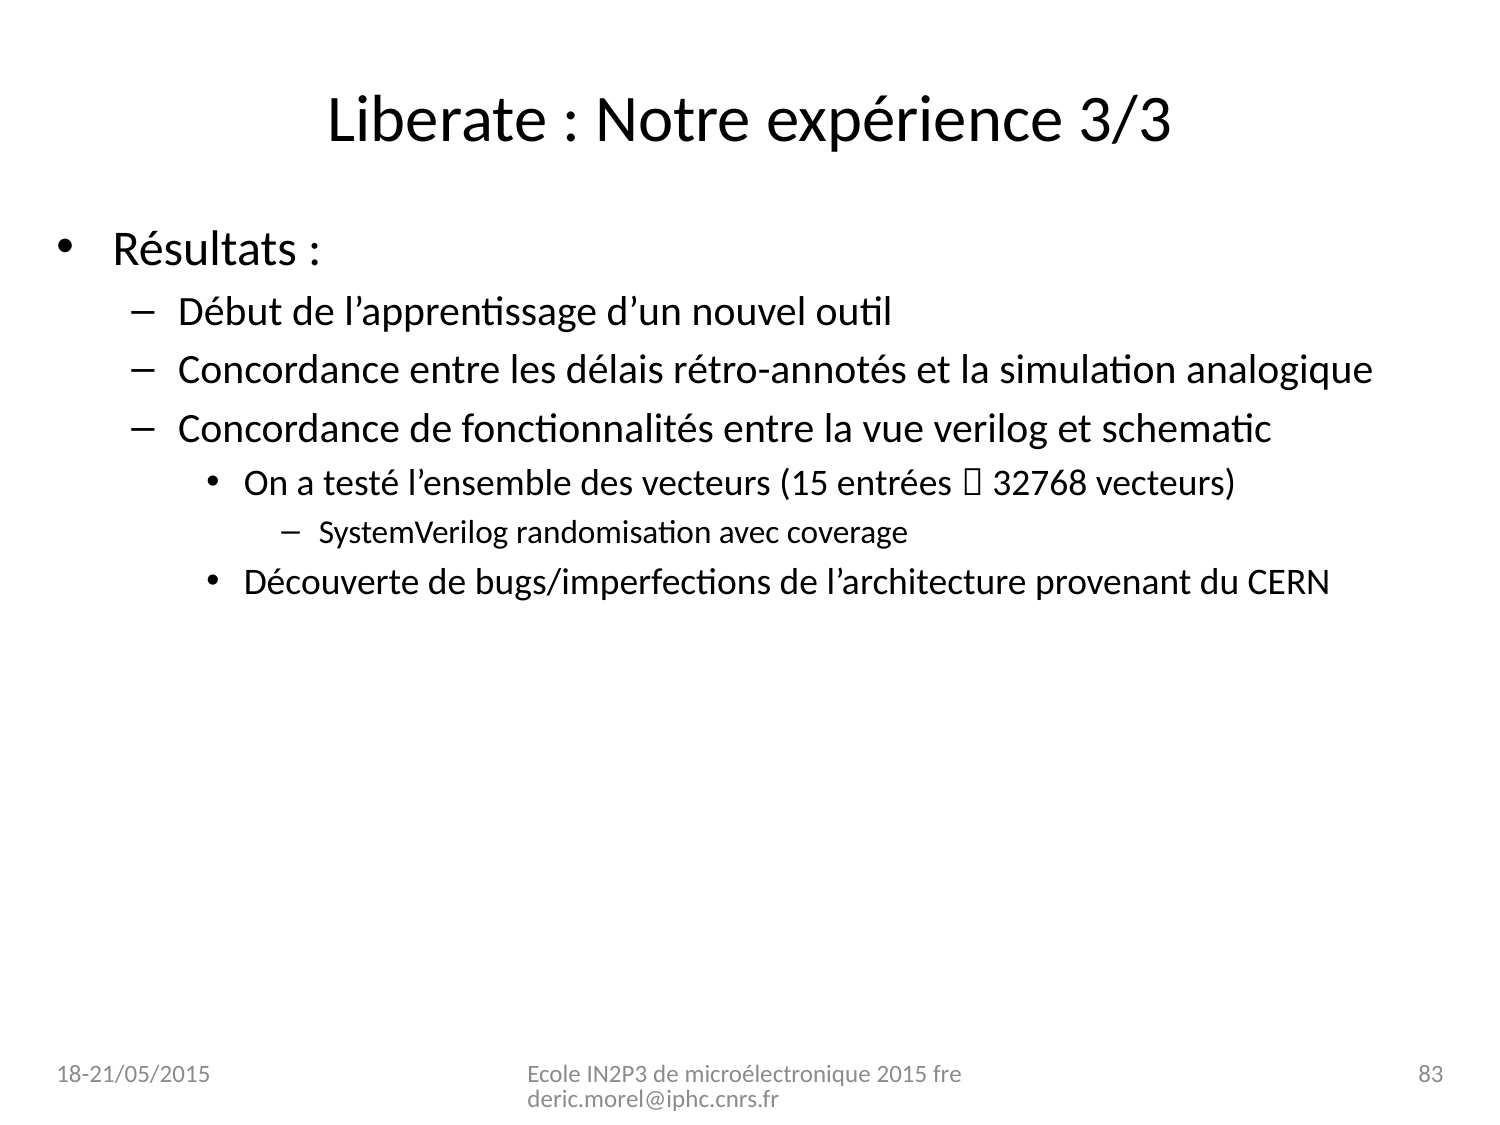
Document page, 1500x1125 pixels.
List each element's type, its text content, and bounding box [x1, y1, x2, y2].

list Résultats : Début de l’apprentissage d’un nouvel outil Concordance entre les délais rétro-annotés et la simulation analogique Concordance de fonctionnalités entre la vue verilog et schematic On a testé l’ensemble des vecteurs (15 entrées  32768 vecteurs) SystemVerilog randomisation avec coverage Découverte de bugs/imperfections de l’architecture provenant du CERN [41, 208, 1459, 1005]
slide_number 83 [1108, 1042, 1459, 1103]
footer Ecole IN2P3 de microélectronique 2015 frederic.morel@iphc.cnrs.fr [512, 1042, 988, 1103]
title Liberate : Notre expérience 3/3 [41, 45, 1459, 185]
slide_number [41, 1042, 392, 1103]
